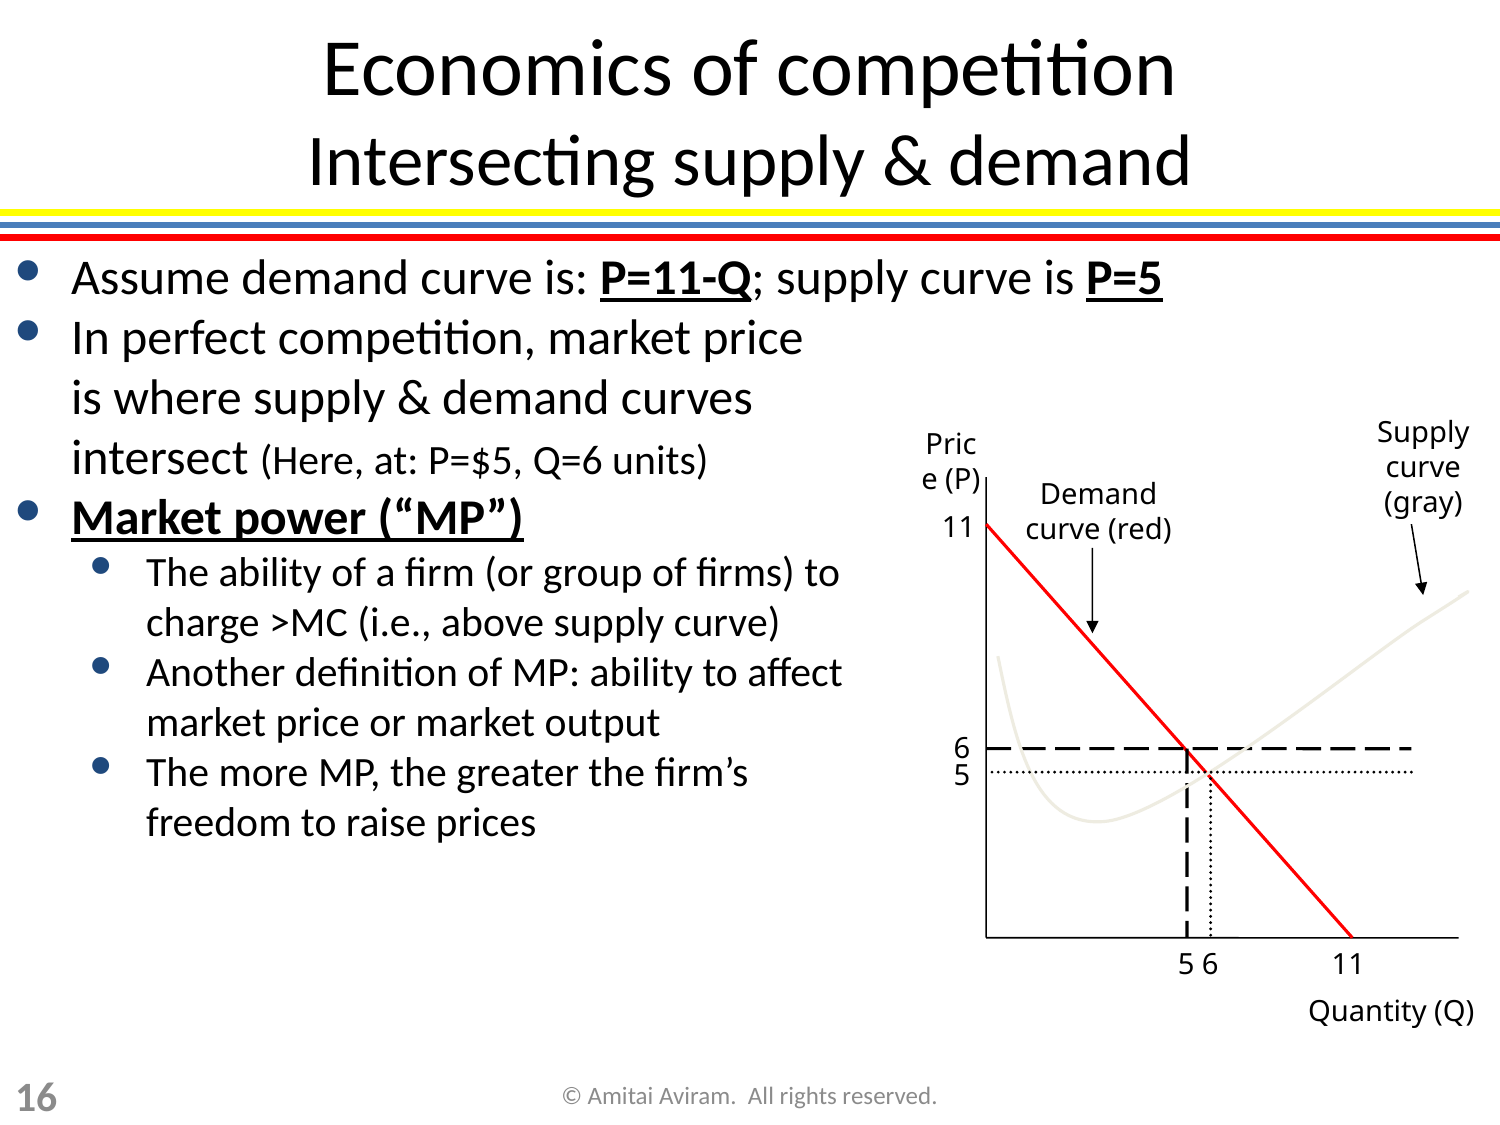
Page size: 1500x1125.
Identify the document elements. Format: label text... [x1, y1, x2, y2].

text_box 5 [939, 772, 987, 799]
text_box Assume demand curve is: P=11-Q; supply curve is P=5 In perfect competition, market price is where supply & demand curves intersect (Here, at: P=$5, Q=6 units) Market power (“MP”) The ability of a firm (or group of firms) to charge >MC (i.e., above supply curve) Another definition of MP: ability to affect market price or market output The more MP, the greater the firm’s freedom to raise prices [0, 237, 1500, 1088]
text_box 6 [1199, 937, 1247, 988]
text_box [1411, 526, 1428, 596]
text_box 5 [1163, 937, 1199, 988]
text_box 6 [938, 722, 987, 772]
text_box [1086, 547, 1099, 634]
footer © Amitai Aviram. All rights reserved. [512, 1065, 988, 1125]
text_box [997, 591, 1469, 822]
text_box 11 [927, 500, 986, 551]
text_box Supply curve (gray) [1352, 405, 1495, 526]
slide_number 16 [0, 1065, 100, 1125]
text_box Price (P) [903, 417, 999, 503]
text_box 11 [1316, 937, 1388, 984]
title Economics of competition Intersecting supply & demand [0, 0, 1500, 215]
text_box Demand curve (red) [986, 467, 1211, 553]
text_box Quantity (Q) [1293, 984, 1495, 1035]
